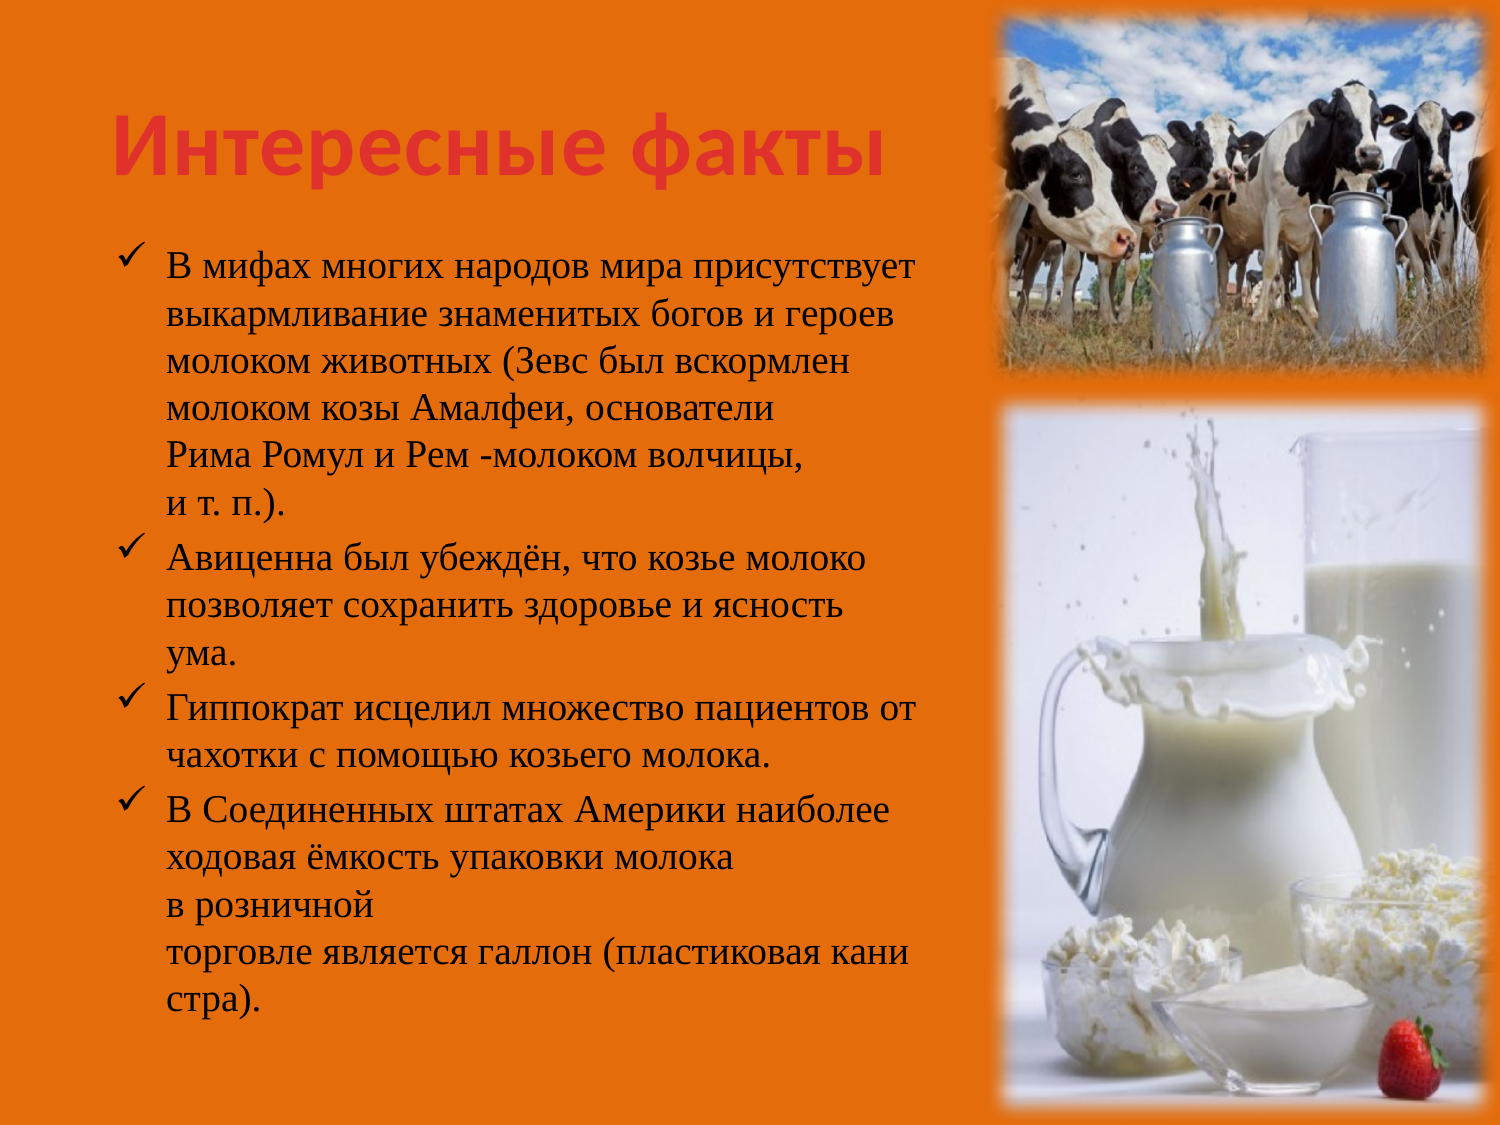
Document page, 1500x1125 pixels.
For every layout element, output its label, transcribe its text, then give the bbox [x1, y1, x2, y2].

title Интересные факты [75, 45, 926, 233]
picture [984, 0, 1500, 1125]
list В мифах многих народов мира присутствует выкармливание знаменитых богов и героев молоком животных (Зевс был вскормлен молоком козы Амалфеи, основатели Рима Ромул и Рем -молоком волчицы, и т. п.). Авиценна был убеждён, что козье молоко позволяет сохранить здоровье и ясность ума. Гиппократ исцелил множество пациентов от чахотки с помощью козьего молока. В Соединенных штатах Америки наиболее ходовая ёмкость упаковки молока в розничной торговле является галлон (пластиковая канистра). [100, 231, 939, 1071]
